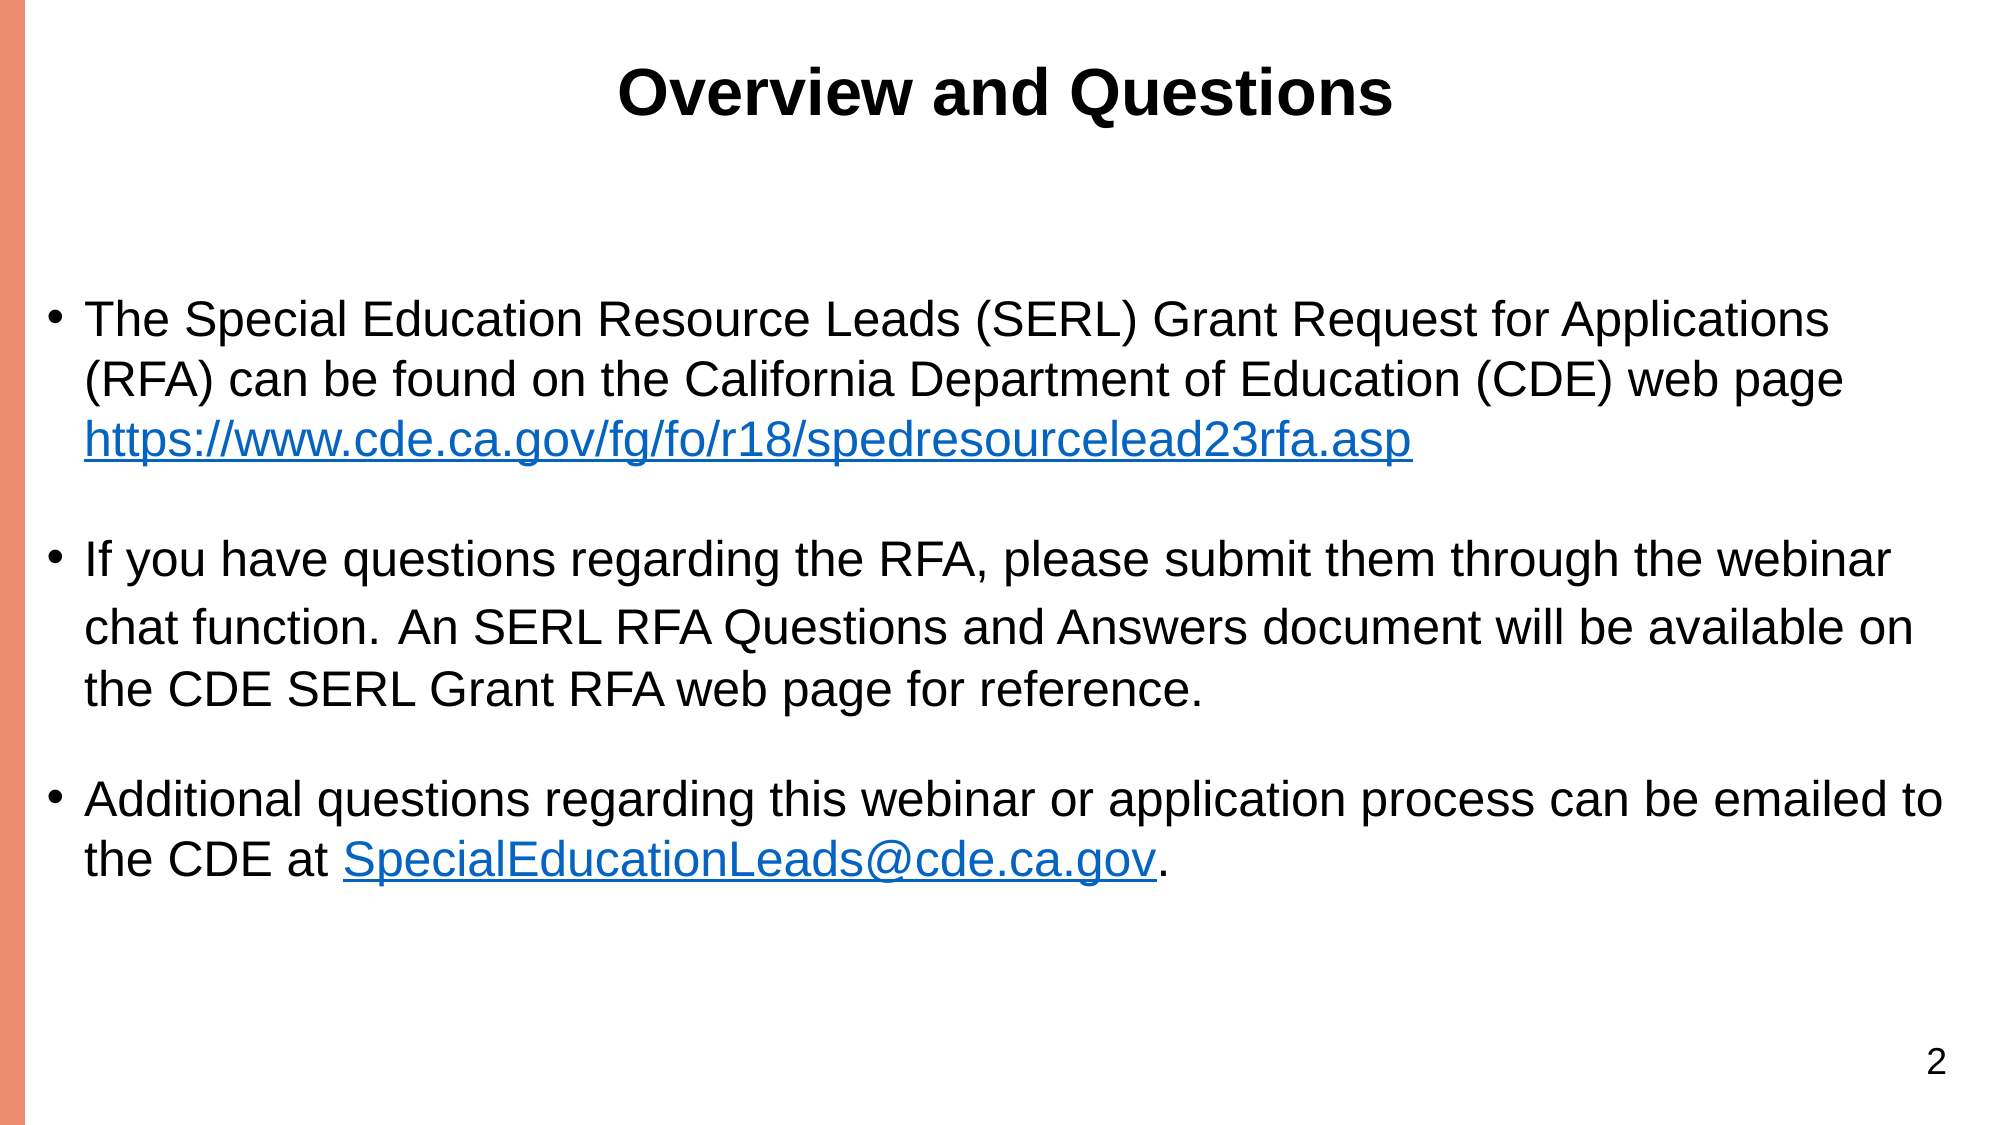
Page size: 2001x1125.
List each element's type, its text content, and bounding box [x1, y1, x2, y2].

text_box 2 [1911, 1029, 1975, 1103]
list The Special Education Resource Leads (SERL) Grant Request for Applications (RFA) can be found on the California Department of Education (CDE) web page https://www.cde.ca.gov/fg/fo/r18/spedresourcelead23rfa.asp If you have questions regarding the RFA, please submit them through the webinar chat function. An SERL RFA Questions and Answers document will be available on the CDE SERL Grant RFA web page for reference. Additional questions regarding this webinar or application process can be emailed to the CDE at SpecialEducationLeads@cde.ca.gov. [31, 278, 1975, 1125]
title Overview and Questions [31, 33, 1982, 156]
